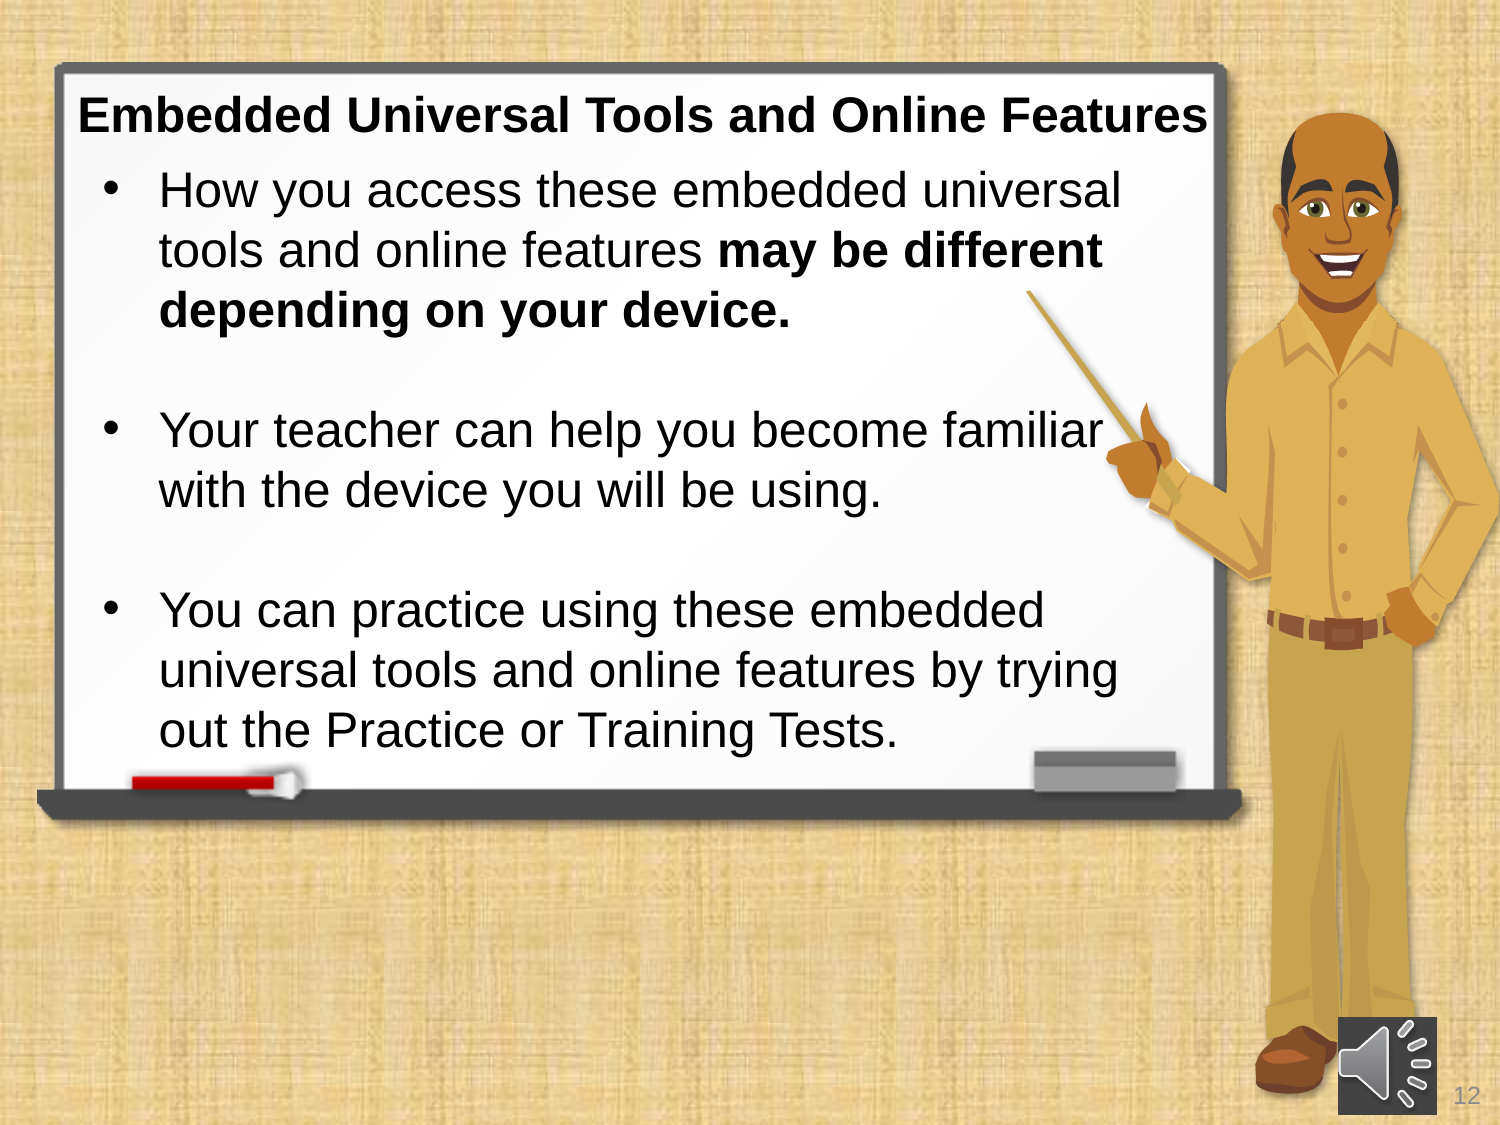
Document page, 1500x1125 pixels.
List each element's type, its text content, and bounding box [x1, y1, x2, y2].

slide_number 12 [1146, 1102, 1497, 1125]
picture [0, 0, 1500, 1125]
